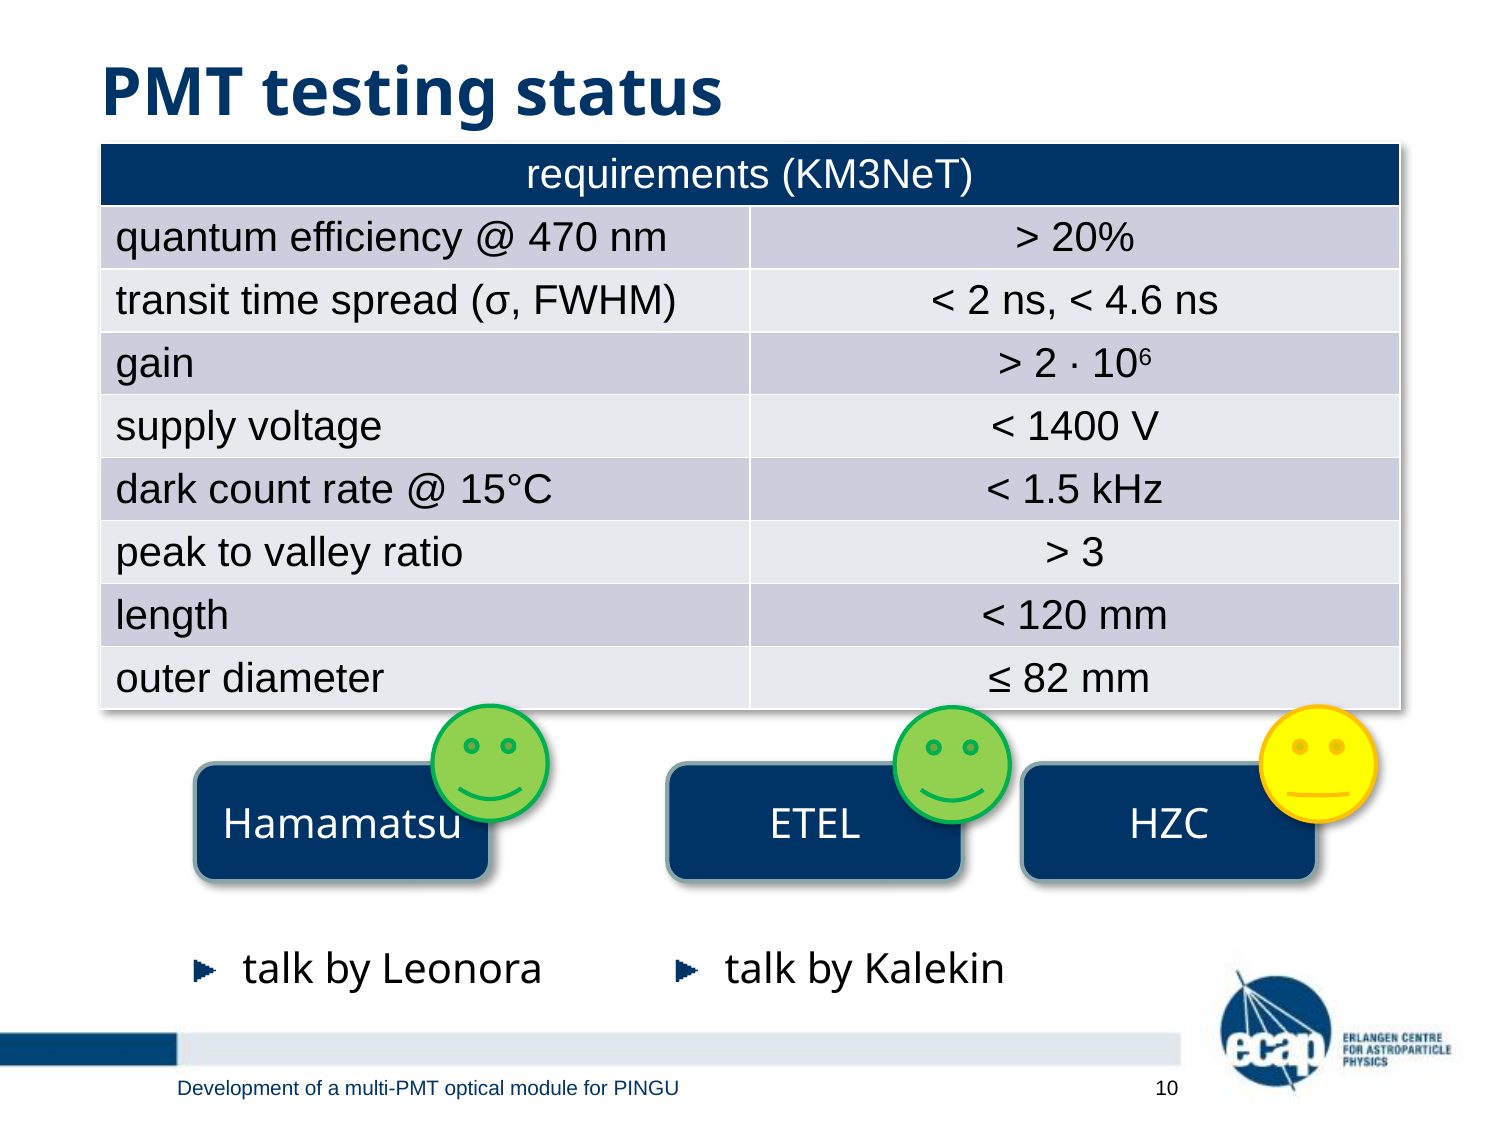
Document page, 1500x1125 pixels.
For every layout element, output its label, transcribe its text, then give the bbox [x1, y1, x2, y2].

table_cell dark count rate @ 15°C [101, 458, 749, 520]
text_box [430, 703, 550, 823]
slide_number 10 [1131, 1074, 1179, 1125]
table_cell > 3 [751, 521, 1399, 583]
list talk by Leonora [186, 916, 668, 1012]
title PMT testing status [100, 42, 1247, 142]
table_cell < 2 ns, < 4.6 ns [751, 270, 1399, 331]
footer Development of a multi-PMT optical module for PINGU [176, 1073, 1131, 1125]
table_cell outer diameter [101, 647, 749, 708]
list talk by Kalekin [668, 916, 1209, 1012]
text_box [892, 705, 1012, 825]
table_cell quantum efficiency @ 470 nm [101, 207, 749, 268]
table_cell < 1.5 kHz [751, 458, 1399, 520]
table_cell peak to valley ratio [101, 521, 749, 583]
text_box Hamamatsu [192, 761, 493, 884]
table_cell length [101, 584, 749, 646]
table_cell < 120 mm [751, 584, 1399, 646]
table_header requirements (KM3NeT) [101, 144, 1399, 205]
table_cell > 20% [751, 207, 1399, 268]
picture [0, 0, 1500, 1125]
table_cell < 1400 V [751, 395, 1399, 457]
table_cell > 2 ∙ 106 [751, 333, 1399, 394]
table_cell supply voltage [101, 395, 749, 457]
table_cell gain [101, 333, 749, 394]
text_box HZC [1019, 761, 1320, 884]
table_cell ≤ 82 mm [751, 647, 1399, 708]
table_cell transit time spread (σ, FWHM) [101, 270, 749, 331]
text_box [1258, 704, 1379, 824]
text_box ETEL [665, 761, 965, 884]
